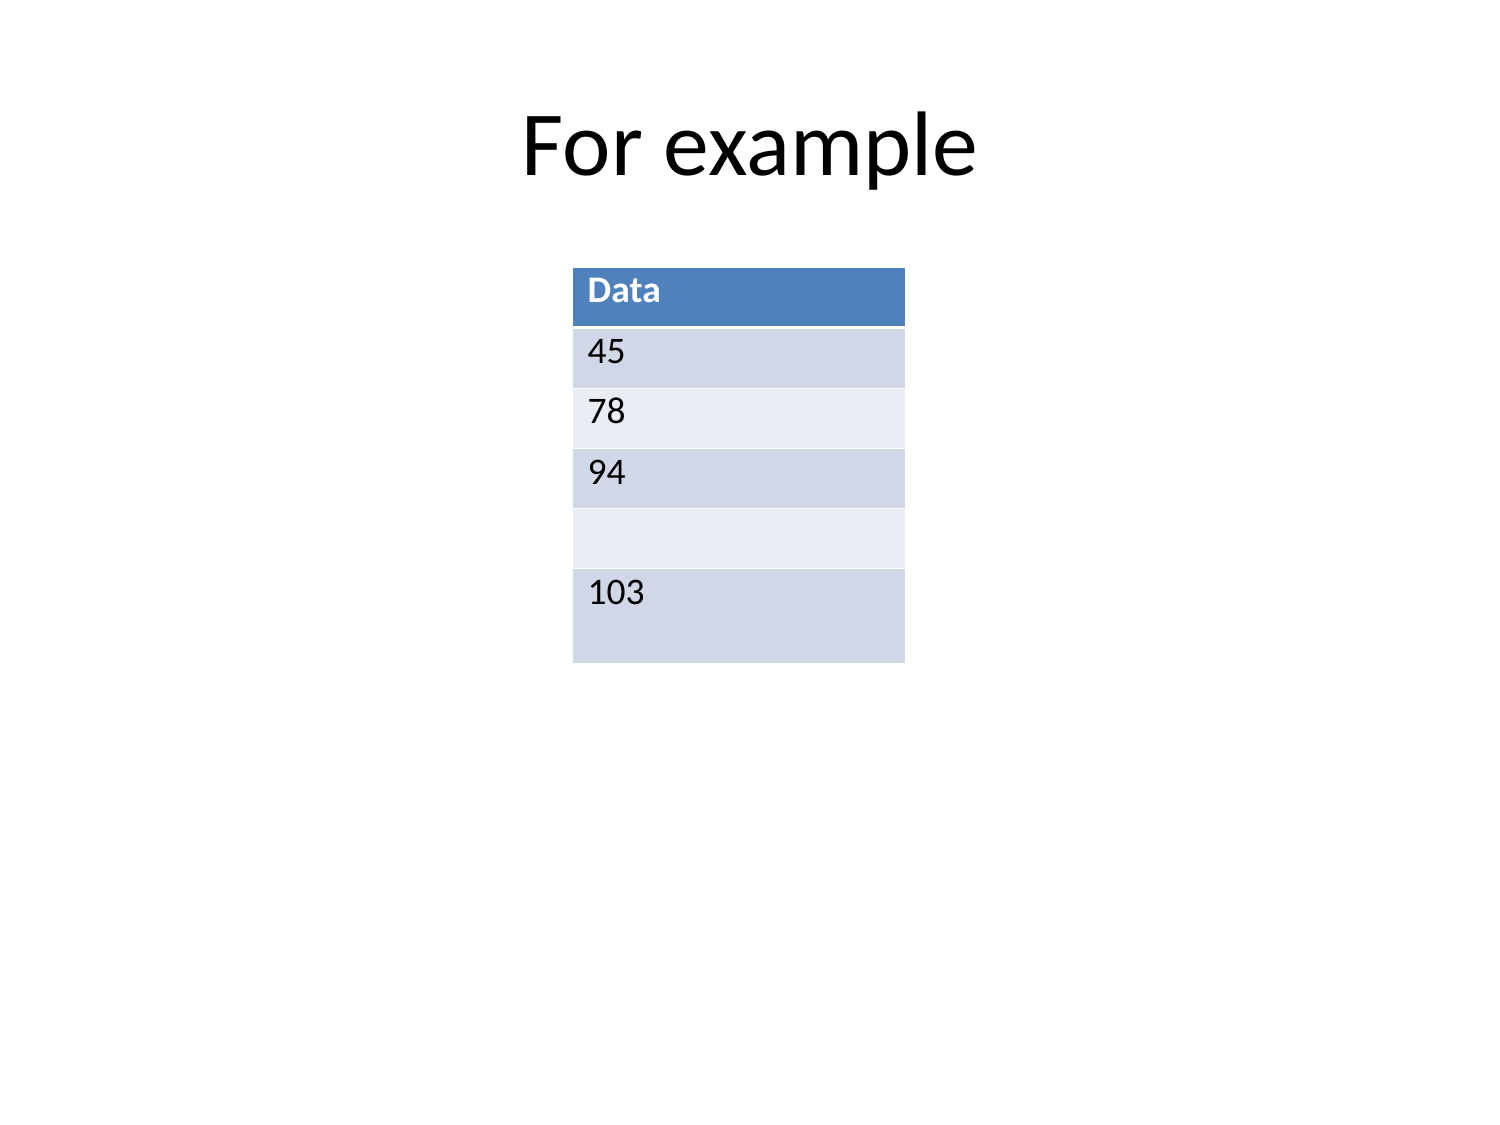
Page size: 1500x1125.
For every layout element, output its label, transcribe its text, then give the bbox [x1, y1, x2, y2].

table_cell [573, 509, 905, 568]
table_cell 78 [573, 389, 905, 448]
table_header Data [573, 268, 905, 326]
table_cell 103 [573, 569, 905, 663]
table_cell 45 [573, 329, 905, 388]
title For example [75, 45, 1425, 233]
table_cell 94 [573, 449, 905, 508]
